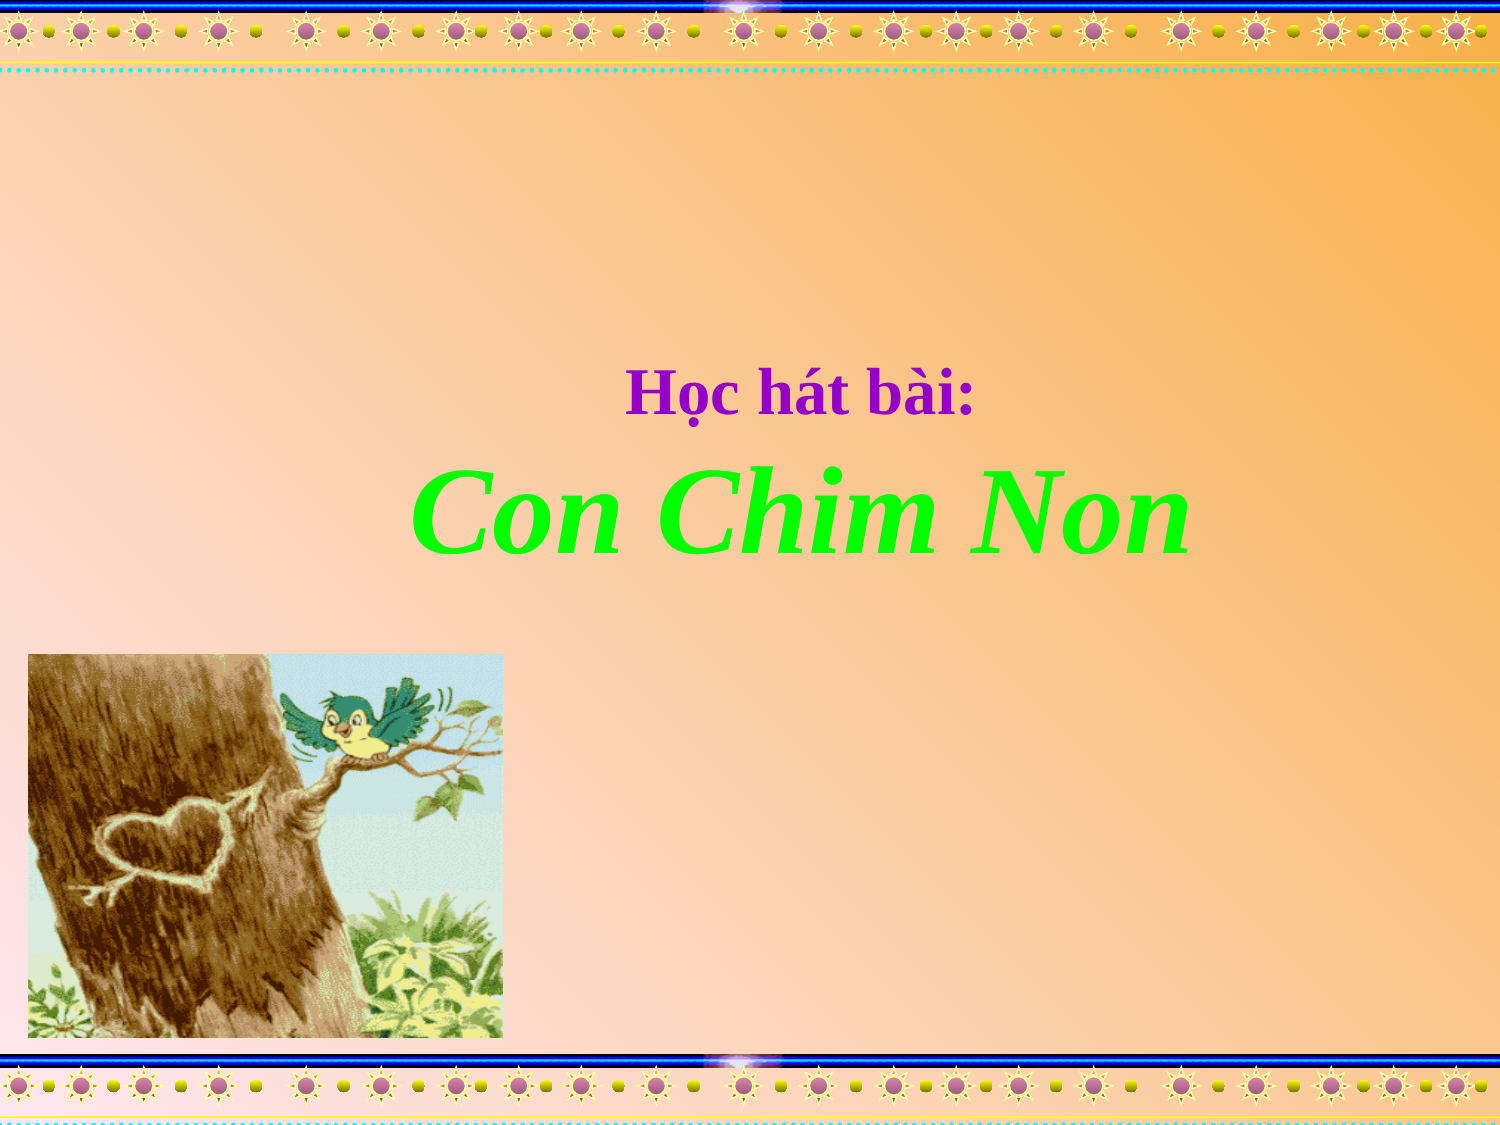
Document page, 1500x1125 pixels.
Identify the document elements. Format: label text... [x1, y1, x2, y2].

text_box Học hát bài: Con Chim Non [394, 340, 1210, 736]
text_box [0, 0, 1500, 71]
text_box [0, 1054, 1500, 1125]
picture [28, 654, 503, 1038]
